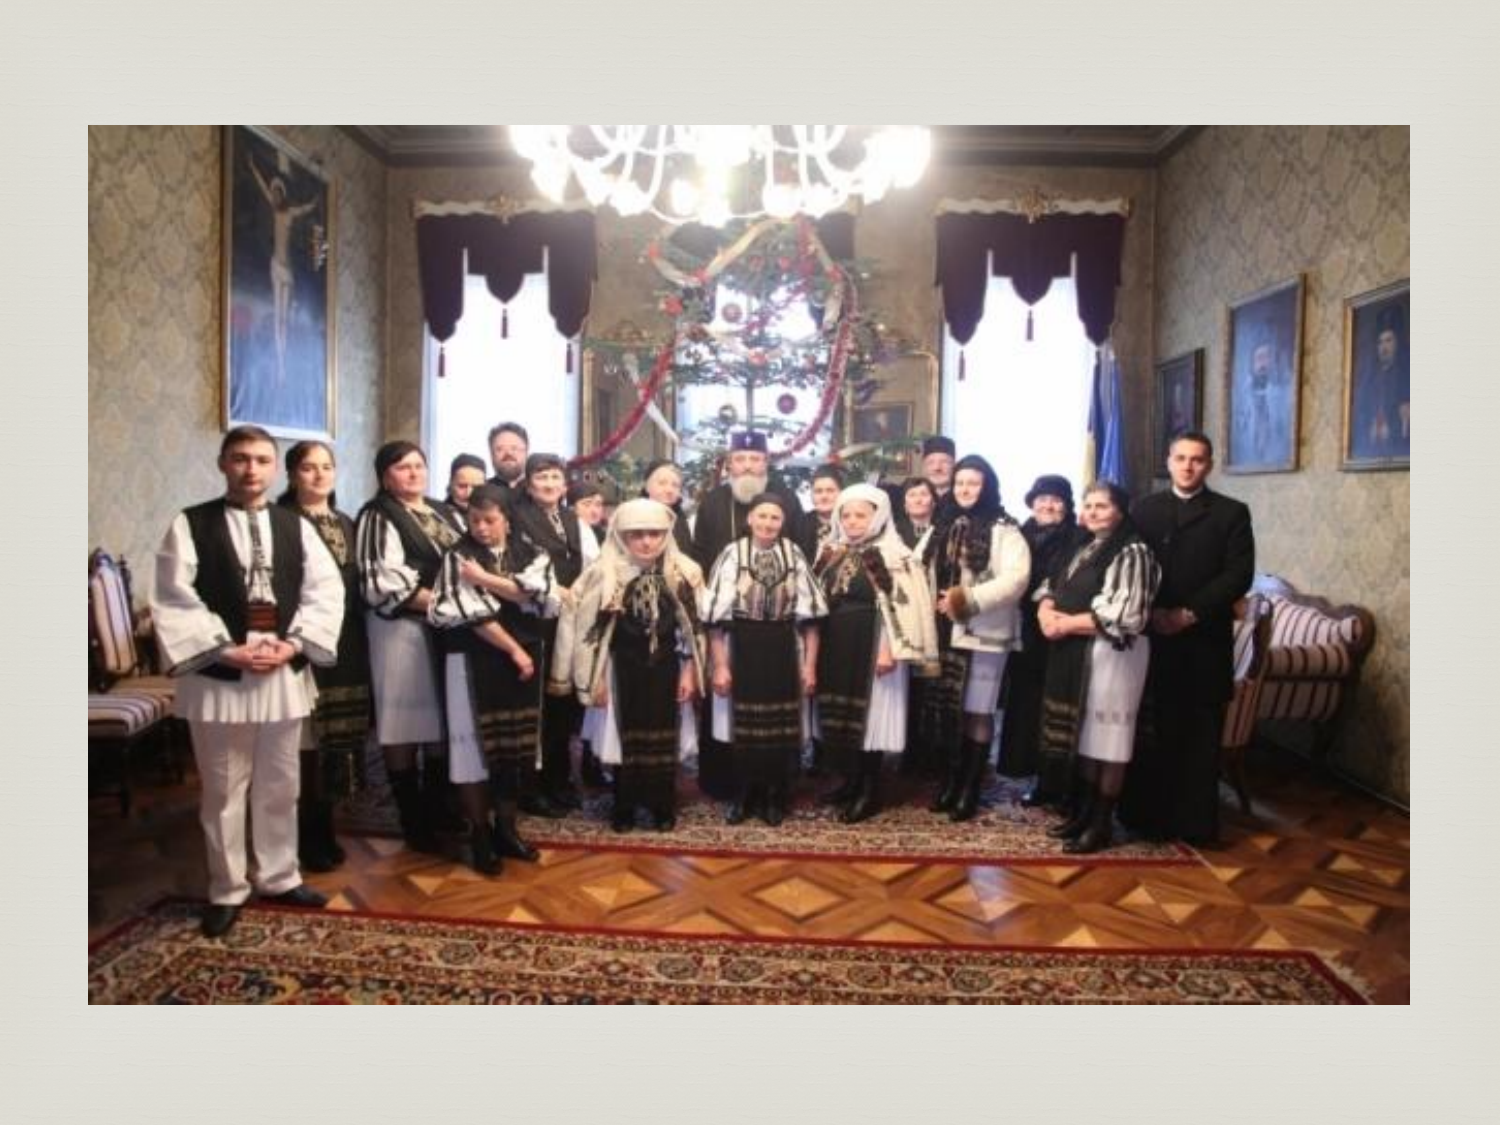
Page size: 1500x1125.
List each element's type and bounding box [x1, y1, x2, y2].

list [87, 124, 1411, 1006]
